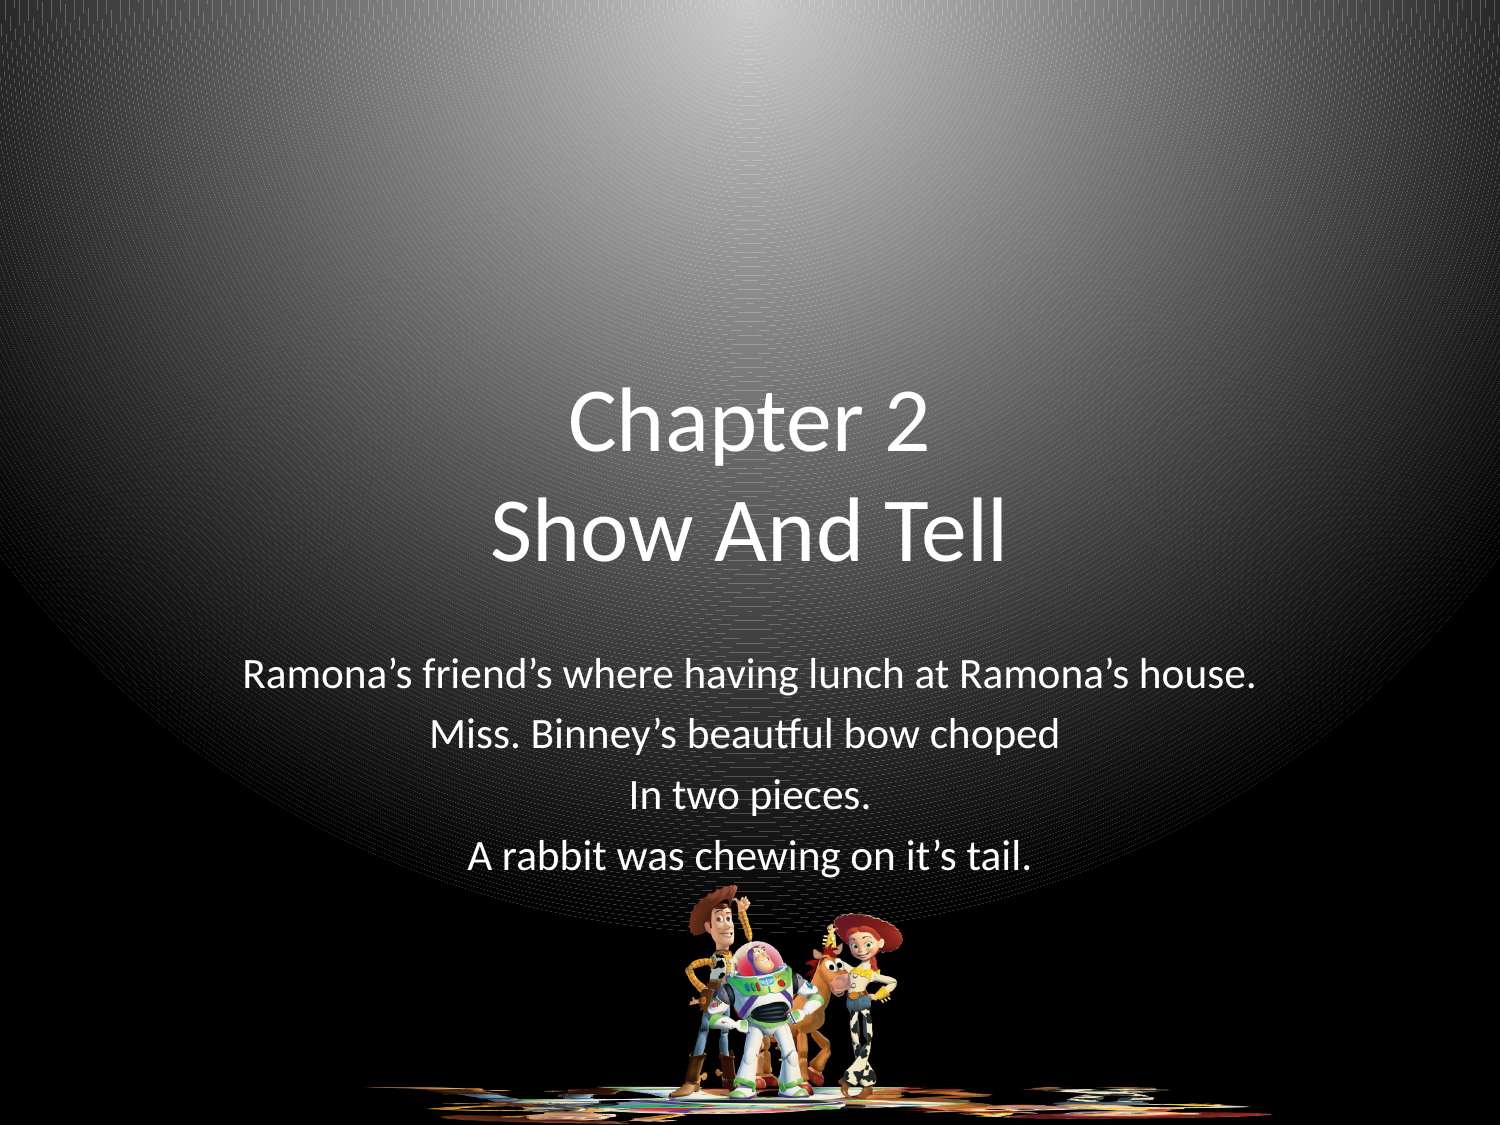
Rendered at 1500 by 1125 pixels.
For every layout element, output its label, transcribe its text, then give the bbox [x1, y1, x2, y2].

picture [337, 877, 1276, 1125]
subtitle Ramona’s friend’s where having lunch at Ramona’s house. Miss. Binney’s beautful bow choped In two pieces. A rabbit was chewing on it’s tail. [225, 637, 1275, 925]
title Chapter 2 Show And Tell [112, 349, 1388, 591]
